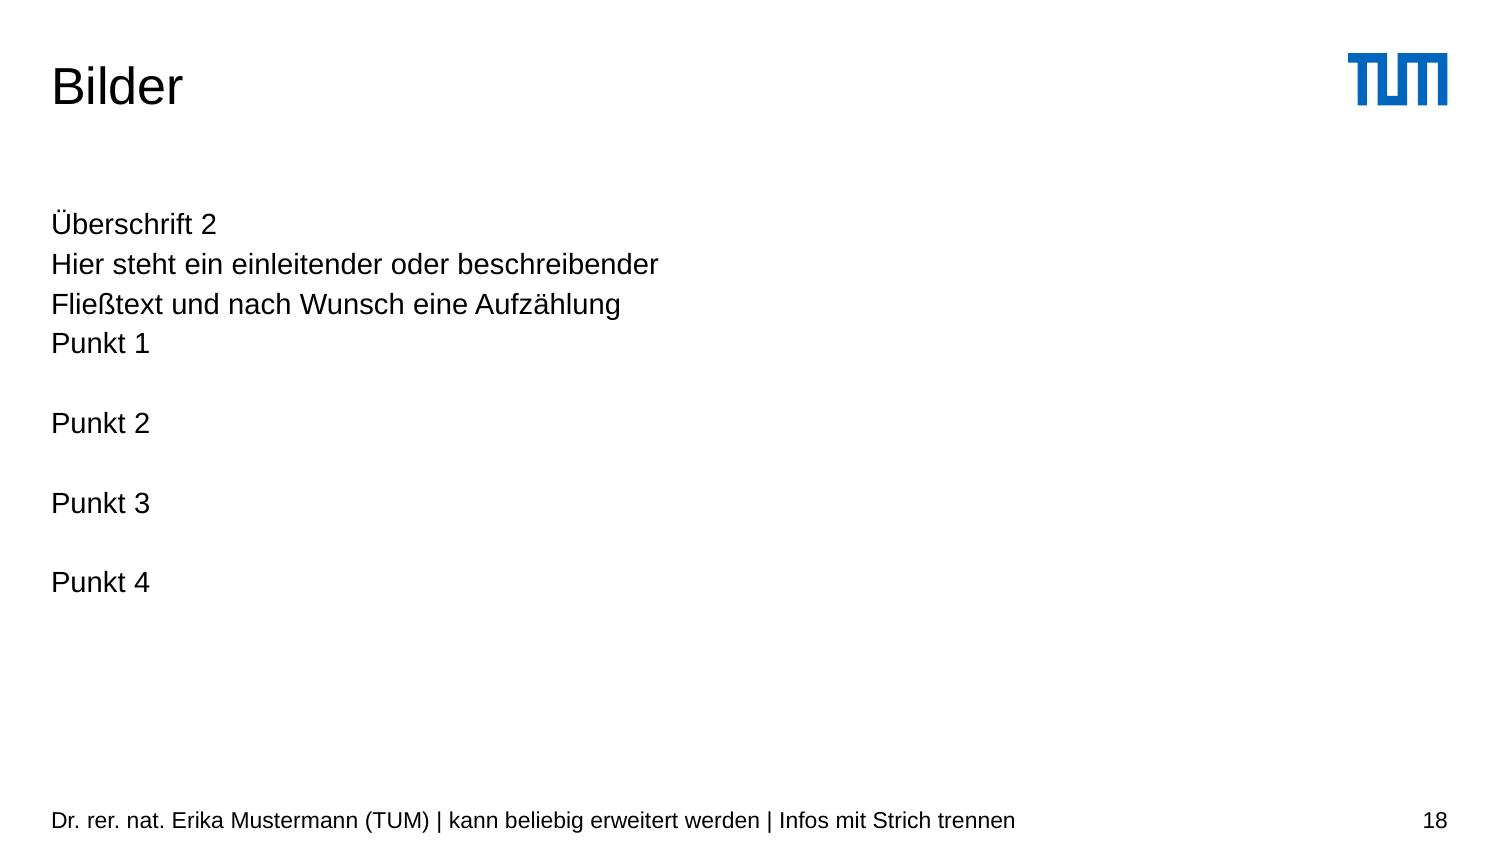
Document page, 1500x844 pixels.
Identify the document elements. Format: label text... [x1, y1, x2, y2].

slide_number 18 [1112, 796, 1448, 842]
title Bilder [50, 47, 1448, 111]
list Überschrift 2 Hier steht ein einleitender oder beschreibender Fließtext und nach Wunsch eine Aufzählung Punkt 1 Punkt 2 Punkt 3 Punkt 4 [50, 200, 738, 771]
footer Dr. rer. nat. Erika Mustermann (TUM) | kann beliebig erweitert werden | Infos mit Strich trennen [51, 796, 1112, 842]
